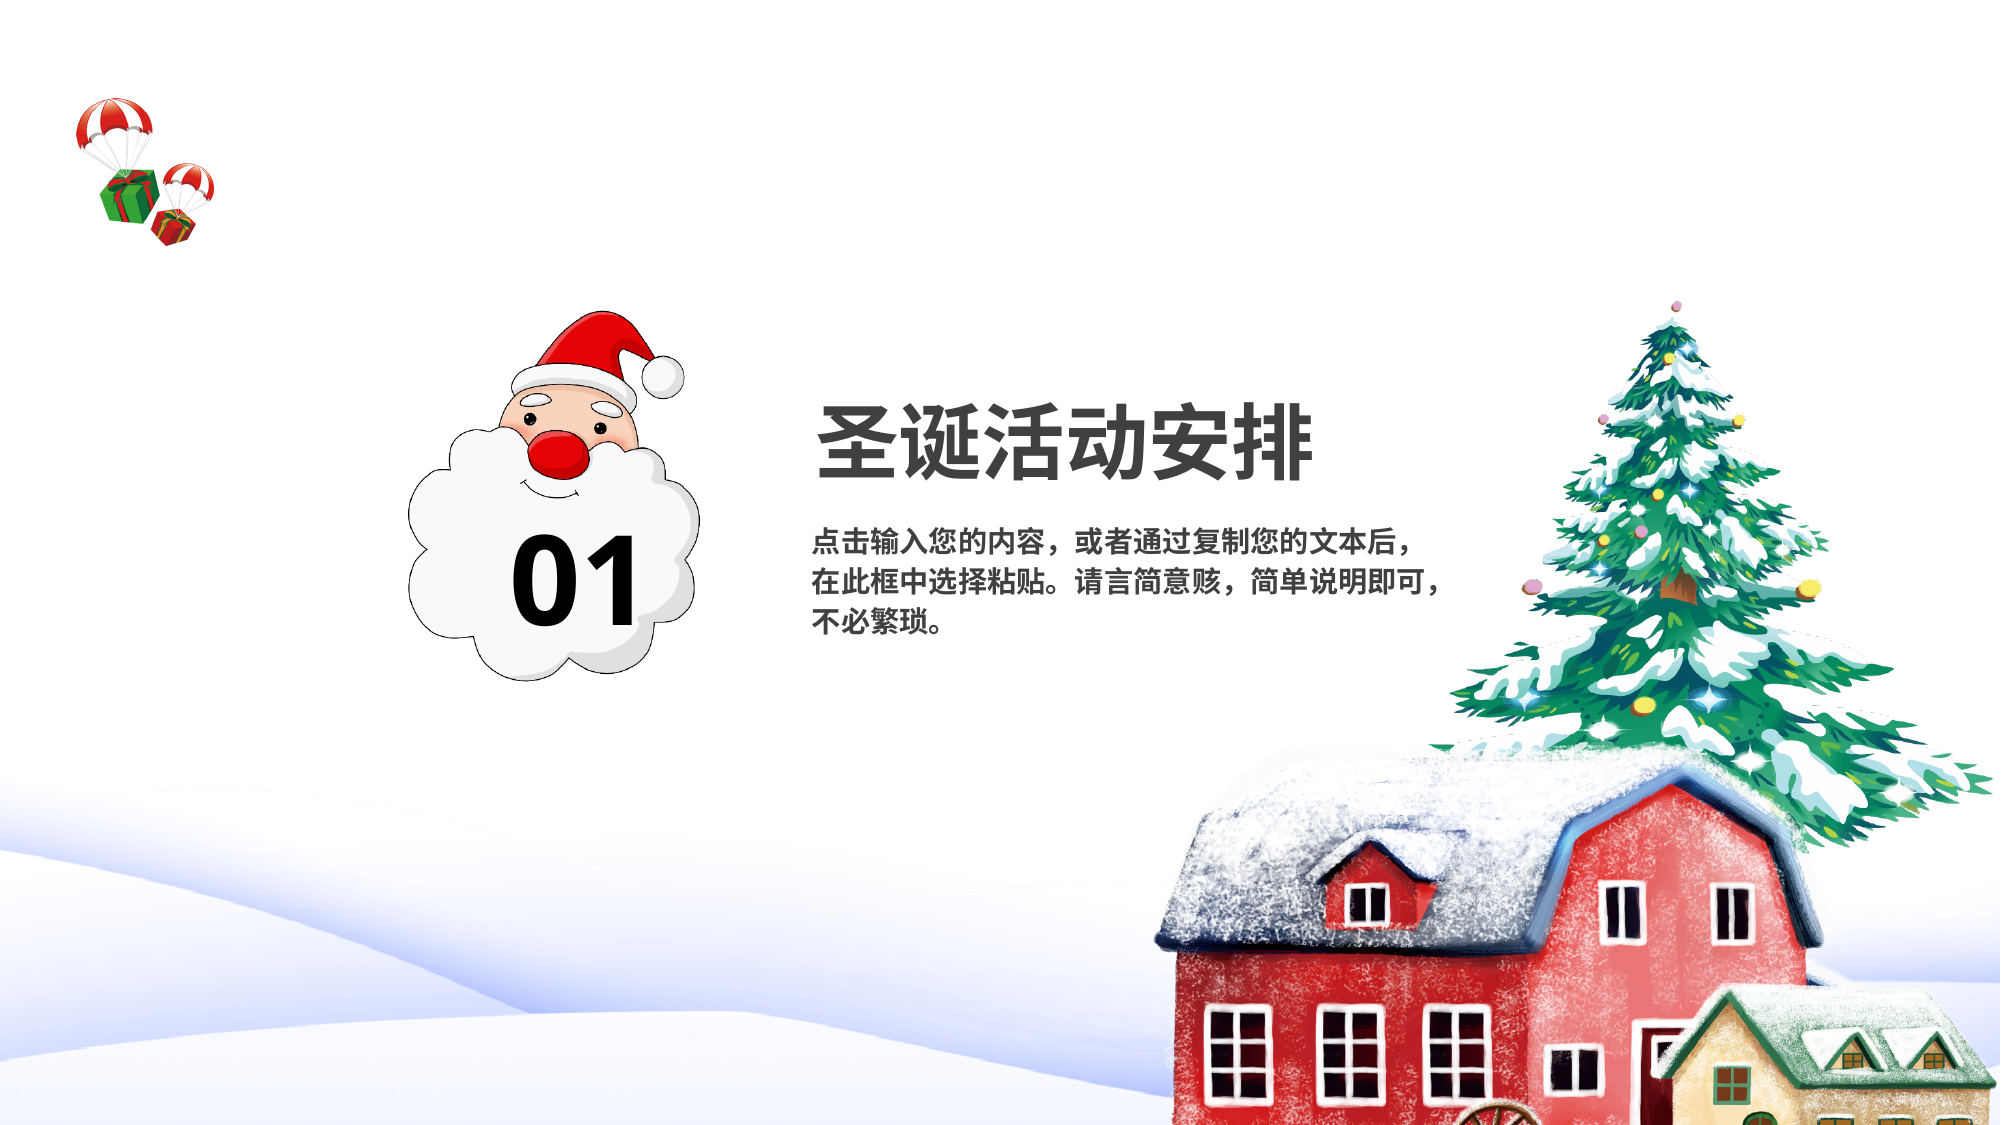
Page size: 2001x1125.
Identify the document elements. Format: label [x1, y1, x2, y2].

text_box [233, 241, 1468, 759]
picture [76, 98, 214, 246]
picture [0, 260, 2000, 1125]
